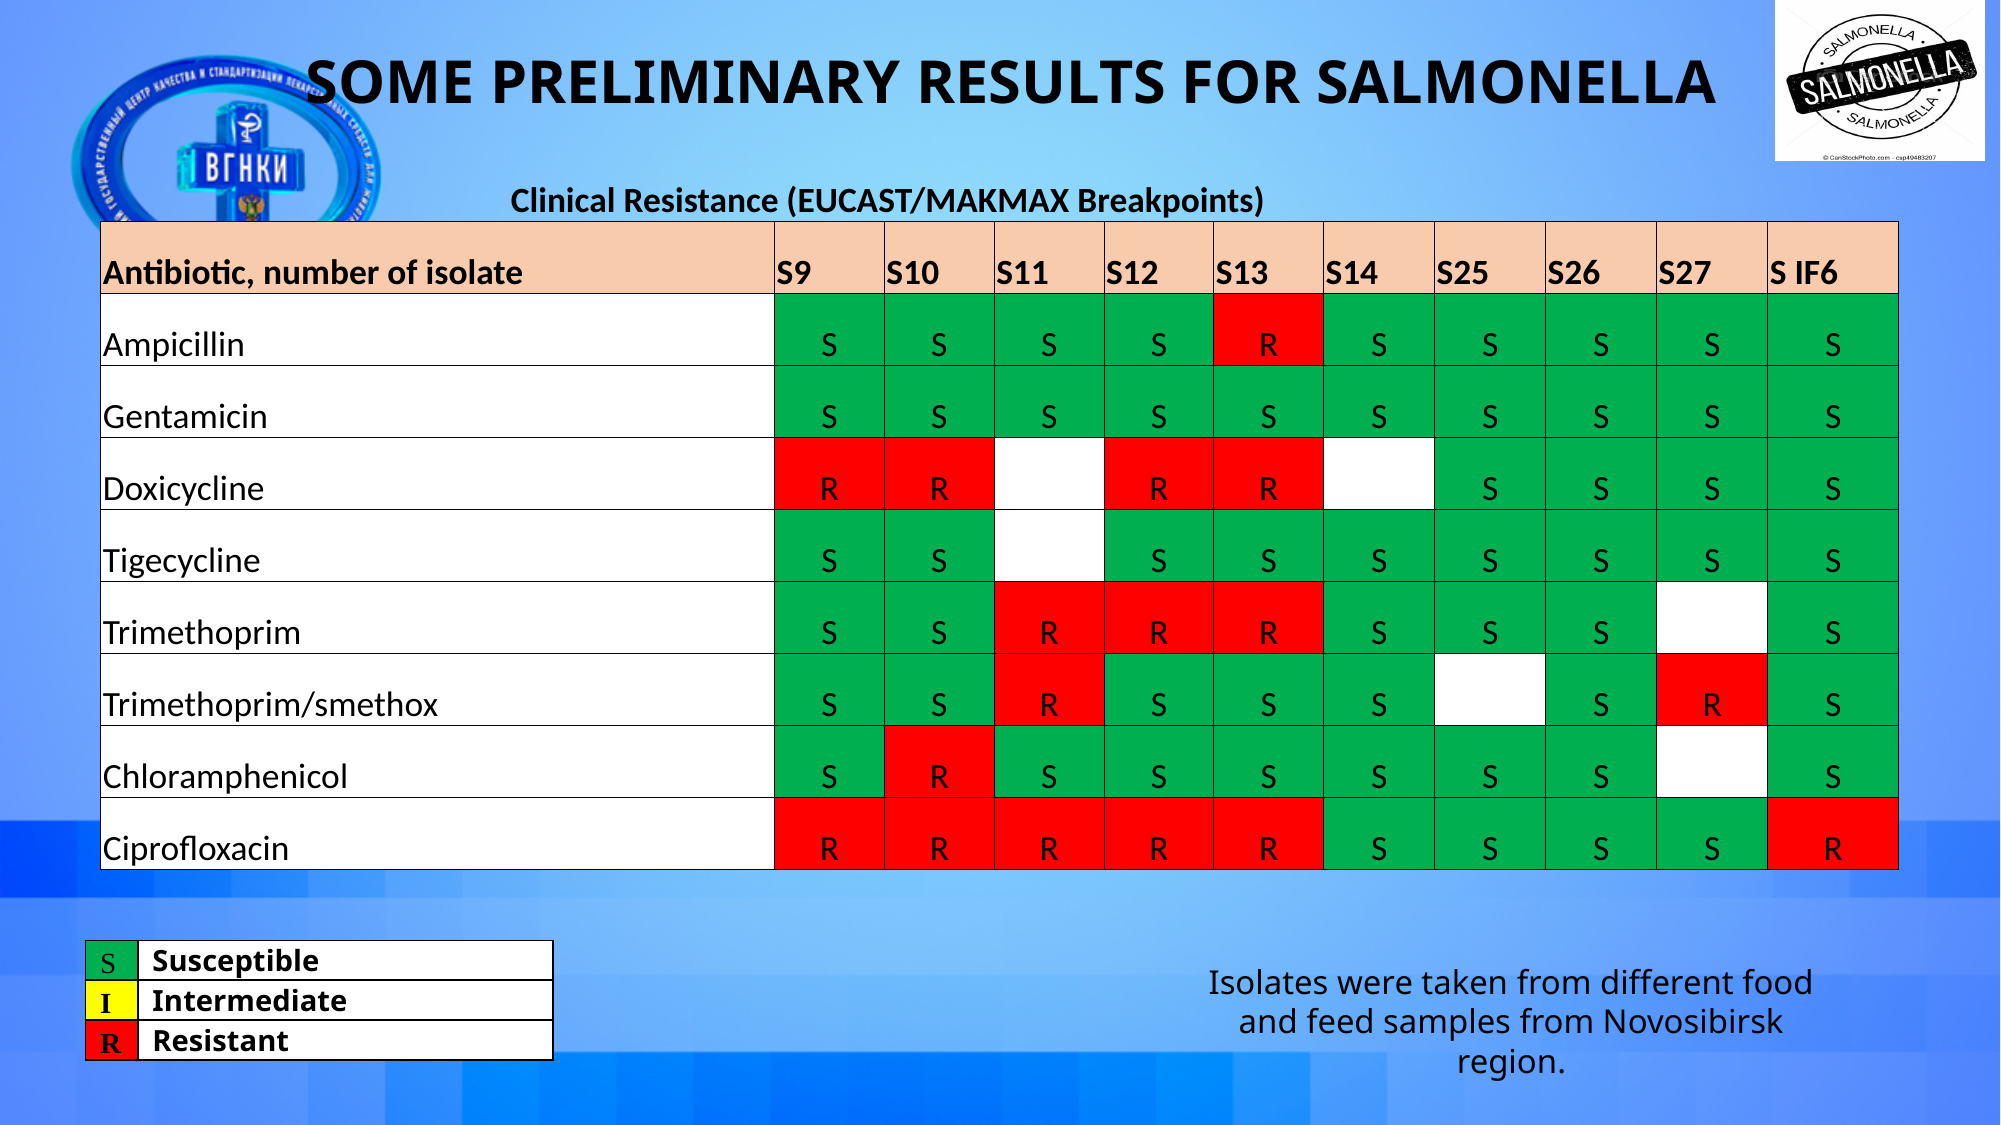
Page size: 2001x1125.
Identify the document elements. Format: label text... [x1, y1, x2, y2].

table_cell S [775, 654, 884, 725]
table_cell Ampicillin [101, 294, 774, 365]
table_cell S [1105, 510, 1213, 581]
table_cell S13 [1214, 222, 1323, 293]
table_cell S [1324, 798, 1434, 869]
table_cell S [1657, 798, 1767, 869]
table_cell S [1324, 726, 1434, 797]
table_cell R [995, 582, 1104, 653]
table_cell S [885, 510, 994, 581]
table_cell S26 [1546, 222, 1656, 293]
table_cell [1657, 726, 1767, 797]
table_cell S [995, 366, 1104, 437]
table_cell S25 [1435, 222, 1545, 293]
table_cell S [1768, 438, 1898, 509]
table_cell Ciprofloxacin [101, 798, 774, 869]
table_cell R [1214, 438, 1323, 509]
table_cell S [1546, 366, 1656, 437]
table_cell S [885, 582, 994, 653]
table_cell S [1546, 438, 1656, 509]
table_cell [995, 438, 1104, 509]
table_cell S [1768, 726, 1898, 797]
table_cell R [1105, 438, 1213, 509]
table_cell S [885, 654, 994, 725]
table_cell S [1546, 294, 1656, 365]
table_cell S27 [1657, 222, 1767, 293]
table_cell R [1105, 582, 1213, 653]
table_cell [1435, 654, 1545, 725]
table_cell S [1435, 582, 1545, 653]
table_cell S [1657, 294, 1767, 365]
table_cell S9 [775, 222, 884, 293]
table_cell S [1546, 726, 1656, 797]
table_cell S [775, 582, 884, 653]
table_header Susceptible [139, 941, 552, 979]
table_cell Trimethoprim/smethox [101, 654, 774, 725]
table_cell S [1768, 654, 1898, 725]
table_cell S [1546, 582, 1656, 653]
table_cell [995, 510, 1104, 581]
table_cell R [885, 438, 994, 509]
table_cell S [1657, 438, 1767, 509]
table_cell S [1657, 366, 1767, 437]
table_cell R [885, 726, 994, 797]
table_cell S [1435, 798, 1545, 869]
table_cell S [995, 294, 1104, 365]
table_cell S [1324, 654, 1434, 725]
table_cell R [86, 1021, 137, 1059]
table_cell S [1546, 798, 1656, 869]
table_cell S12 [1105, 222, 1213, 293]
table_cell S [1324, 366, 1434, 437]
table_cell S [1768, 294, 1898, 365]
table_cell [1324, 438, 1434, 509]
table_cell S [1324, 294, 1434, 365]
table_cell S [1105, 294, 1213, 365]
table_cell S [1657, 510, 1767, 581]
table_cell S [1105, 654, 1213, 725]
table_cell S [1768, 582, 1898, 653]
text_box SOME PRELIMINARY RESULTS FOR SALMONELLA [155, 35, 1774, 125]
table_cell Chloramphenicol [101, 726, 774, 797]
table_cell S [885, 294, 994, 365]
table_cell S [1105, 366, 1213, 437]
table_cell S [1214, 510, 1323, 581]
table_cell S [1105, 726, 1213, 797]
table_cell [1657, 582, 1767, 653]
table_cell S [1435, 366, 1545, 437]
table_cell S11 [995, 222, 1104, 293]
table_cell S [775, 726, 884, 797]
table_cell Trimethoprim [101, 582, 774, 653]
table_cell S [1546, 510, 1656, 581]
table_cell Gentamicin [101, 366, 774, 437]
table_cell S [1324, 510, 1434, 581]
table_cell S [775, 510, 884, 581]
table_cell Antibiotic, number of isolate [101, 222, 774, 293]
table_cell S [775, 294, 884, 365]
table_cell S [885, 366, 994, 437]
table_cell R [1768, 798, 1898, 869]
table_cell S [1768, 366, 1898, 437]
table_cell R [995, 654, 1104, 725]
table_cell Intermediate [139, 981, 552, 1019]
table_cell R [1214, 582, 1323, 653]
table_cell R [775, 798, 884, 869]
table_cell S [1768, 510, 1898, 581]
table_cell S [1214, 366, 1323, 437]
table_cell R [995, 798, 1104, 869]
table_cell I [86, 981, 137, 1019]
table_cell S [1435, 510, 1545, 581]
table_cell S [775, 366, 884, 437]
table_cell R [775, 438, 884, 509]
table_cell S [1435, 294, 1545, 365]
table_cell Resistant [139, 1021, 552, 1059]
table_cell S [1324, 582, 1434, 653]
table_cell S [1435, 438, 1545, 509]
text_box Isolates were taken from different food and feed samples from Novosibirsk region. [1170, 952, 1853, 1089]
table_header Clinical Resistance (EUCAST/MAKMAX Breakpoints) [101, 149, 1899, 221]
table_cell Doxicycline [101, 438, 774, 509]
table_cell S [1546, 654, 1656, 725]
table_cell R [885, 798, 994, 869]
table_cell R [1214, 798, 1323, 869]
table_header S [86, 941, 137, 979]
table_cell R [1657, 654, 1767, 725]
table_cell R [1105, 798, 1213, 869]
table_cell S [1214, 726, 1323, 797]
table_cell Tigecycline [101, 510, 774, 581]
table_cell S14 [1324, 222, 1434, 293]
table_cell S [1435, 726, 1545, 797]
table_cell R [1214, 294, 1323, 365]
picture [0, 0, 2001, 1125]
table_cell S [995, 726, 1104, 797]
table_cell S IF6 [1768, 222, 1898, 293]
table_cell S [1214, 654, 1323, 725]
table_cell S10 [885, 222, 994, 293]
